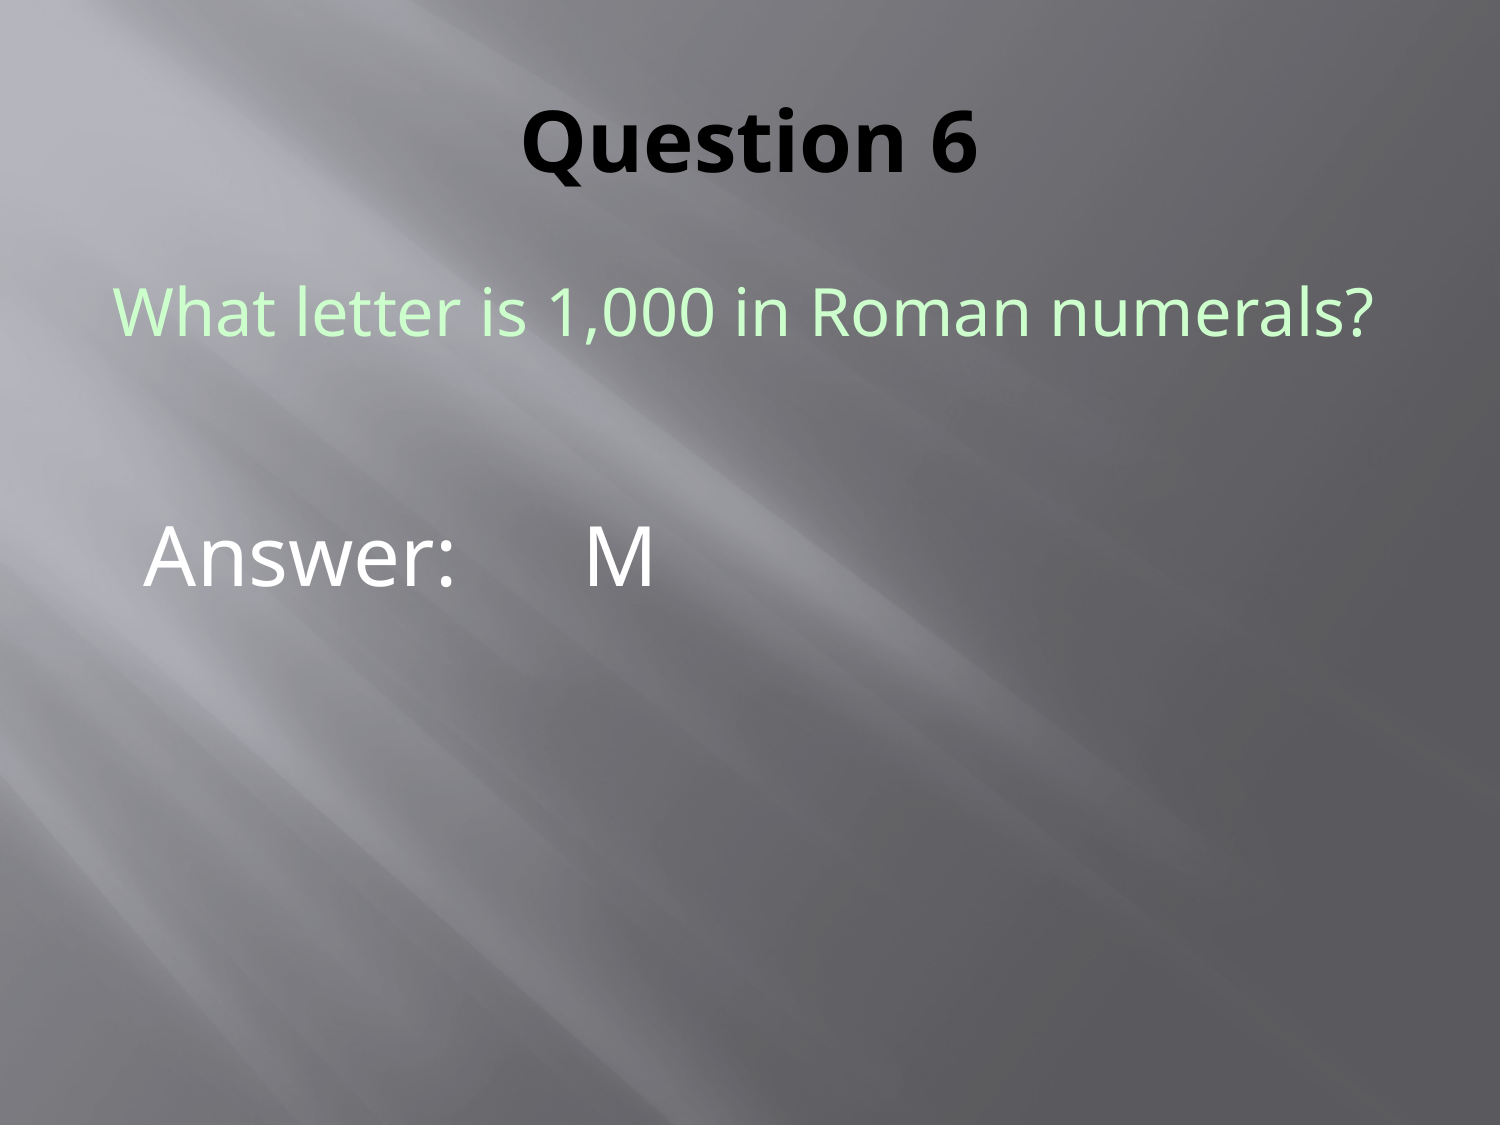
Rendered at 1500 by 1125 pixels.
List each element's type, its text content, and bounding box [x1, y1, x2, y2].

list What letter is 1,000 in Roman numerals? [75, 262, 1425, 1035]
text_box M [567, 495, 896, 611]
title Question 6 [75, 45, 1425, 233]
text_box Answer: [129, 495, 532, 611]
